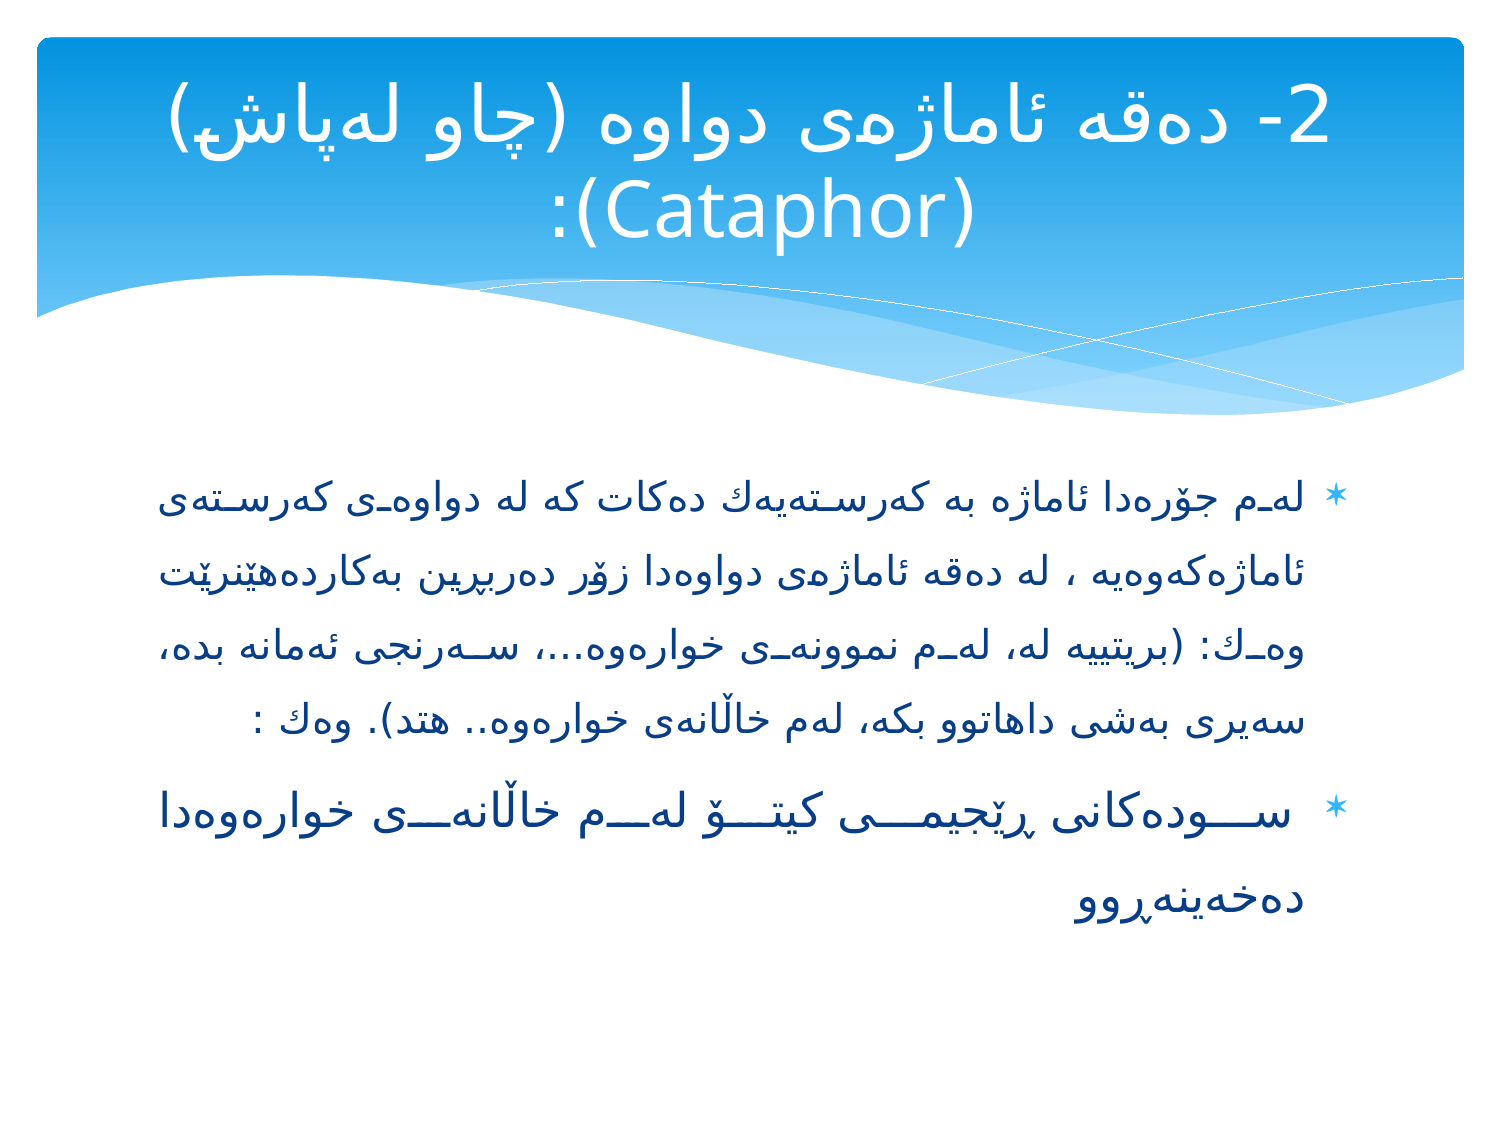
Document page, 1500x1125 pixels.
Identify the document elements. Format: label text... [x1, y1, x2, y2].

title 2- ده‌قه‌ ئاماژه‌ی دواوه‌ (چاو له‌پاش) (Cataphor): [75, 55, 1425, 261]
list له‌م جۆره‌دا ئاماژه‌ به‌ كه‌رسته‌یه‌ك ده‌كات كه‌ له‌ دواوه‌ی كه‌رسته‌ی ئاماژه‌كه‌وه‌یه‌ ، له‌ ده‌قه‌ ئاماژه‌ی دواوه‌دا زۆر ده‌ربڕین به‌كارده‌هێنرێت وه‌ك: (بریتییه‌ له‌، له‌م نموونه‌ی خواره‌وه‌...، سه‌رنجی ئه‌مانه‌ بده‌، سه‌یری به‌شی داهاتوو بكه‌، له‌م خاڵانه‌ی خواره‌وه‌.. هتد). وه‌ك : سوده‌كانی ڕێجیمی كیتۆ له‌م خاڵانه‌ی خواره‌وه‌دا ده‌خه‌ینه‌ڕوو [143, 438, 1359, 1005]
